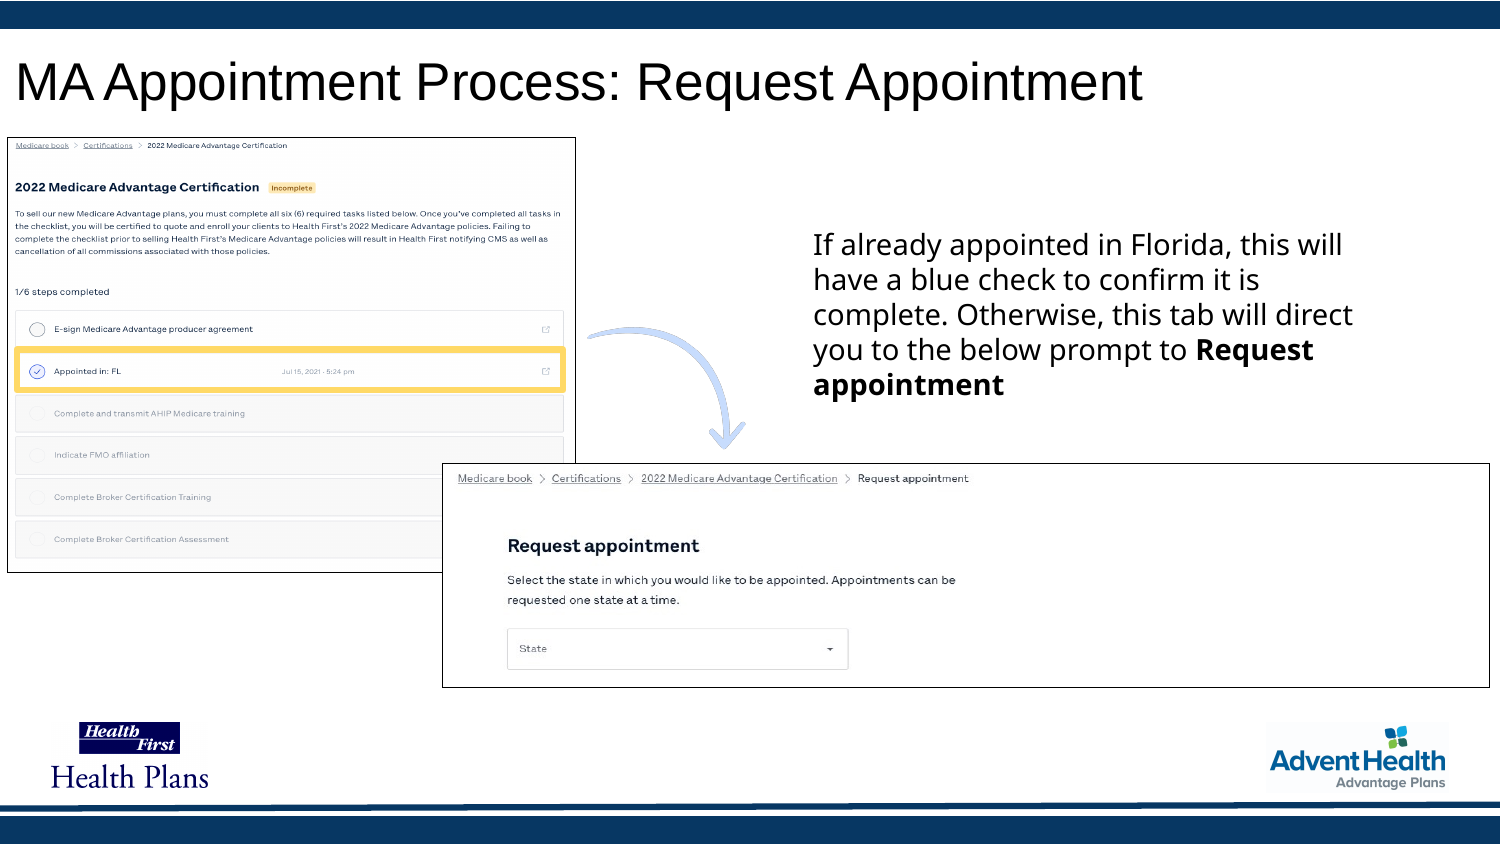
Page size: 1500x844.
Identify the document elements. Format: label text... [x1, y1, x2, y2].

text_box If already appointed in Florida, this will have a blue check to confirm it is complete. Otherwise, this tab will direct you to the below prompt to Request appointment [798, 211, 1414, 379]
picture [1265, 722, 1450, 793]
picture [50, 722, 208, 788]
picture [584, 293, 763, 450]
picture [7, 136, 1491, 688]
text_box MA Appointment Process: Request Appointment [0, 32, 1398, 127]
text_box [0, 816, 1500, 844]
text_box [0, 0, 1500, 30]
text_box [0, 804, 1500, 809]
